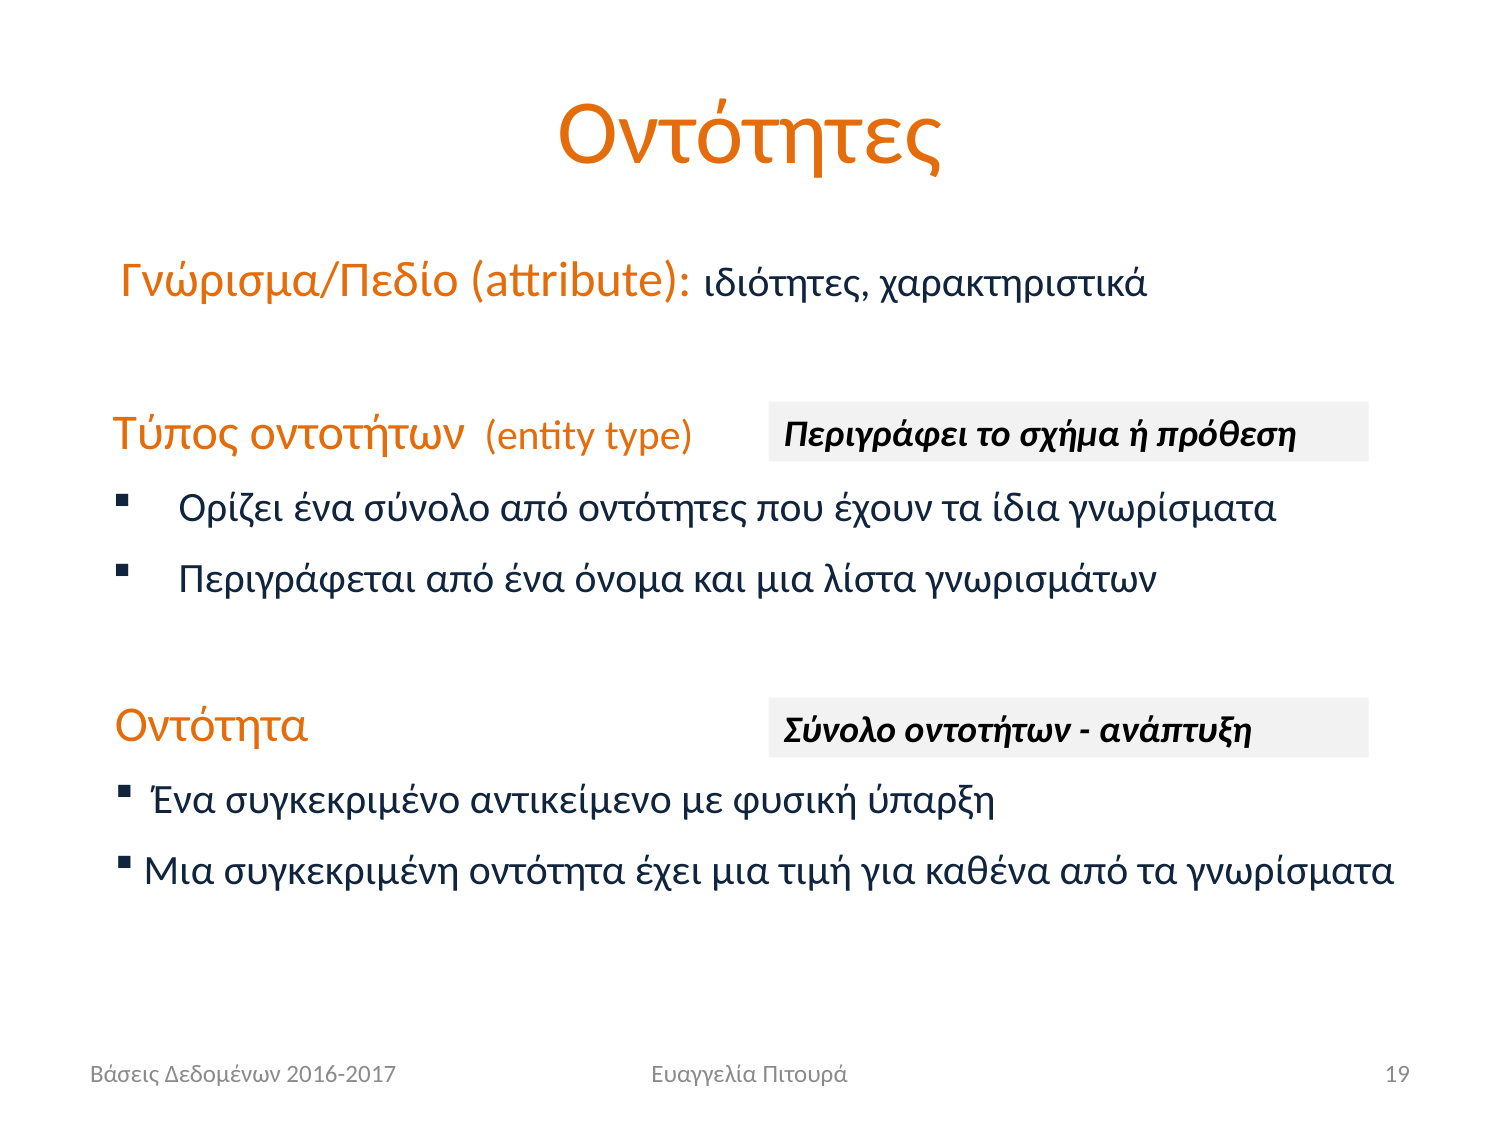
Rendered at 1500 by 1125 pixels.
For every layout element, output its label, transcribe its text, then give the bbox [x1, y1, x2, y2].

text_box Περιγράφει το σχήμα ή πρόθεση [768, 401, 1369, 462]
text_box Τύπος οντοτήτων (entity type) Ορίζει ένα σύνολο από οντότητες που έχουν τα ίδια γνωρίσματα Περιγράφεται από ένα όνομα και μια λίστα γνωρισμάτων [97, 391, 1423, 609]
text_box Γνώρισμα/Πεδίο (attribute): ιδιότητες, χαρακτηριστικά [106, 239, 1363, 315]
text_box Οντότητα Ένα συγκεκριμένο αντικείμενο με φυσική ύπαρξη Μια συγκεκριμένη οντότητα έχει μια τιμή για καθένα από τα γνωρίσματα [99, 683, 1425, 901]
text_box Οντότητες [74, 32, 1425, 220]
footer Ευαγγελία Πιτουρά [512, 1042, 988, 1103]
slide_number Βάσεις Δεδομένων 2016-2017 [75, 1042, 425, 1103]
text_box Σύνολο οντοτήτων - ανάπτυξη [768, 697, 1369, 758]
slide_number 19 [1074, 1042, 1425, 1103]
